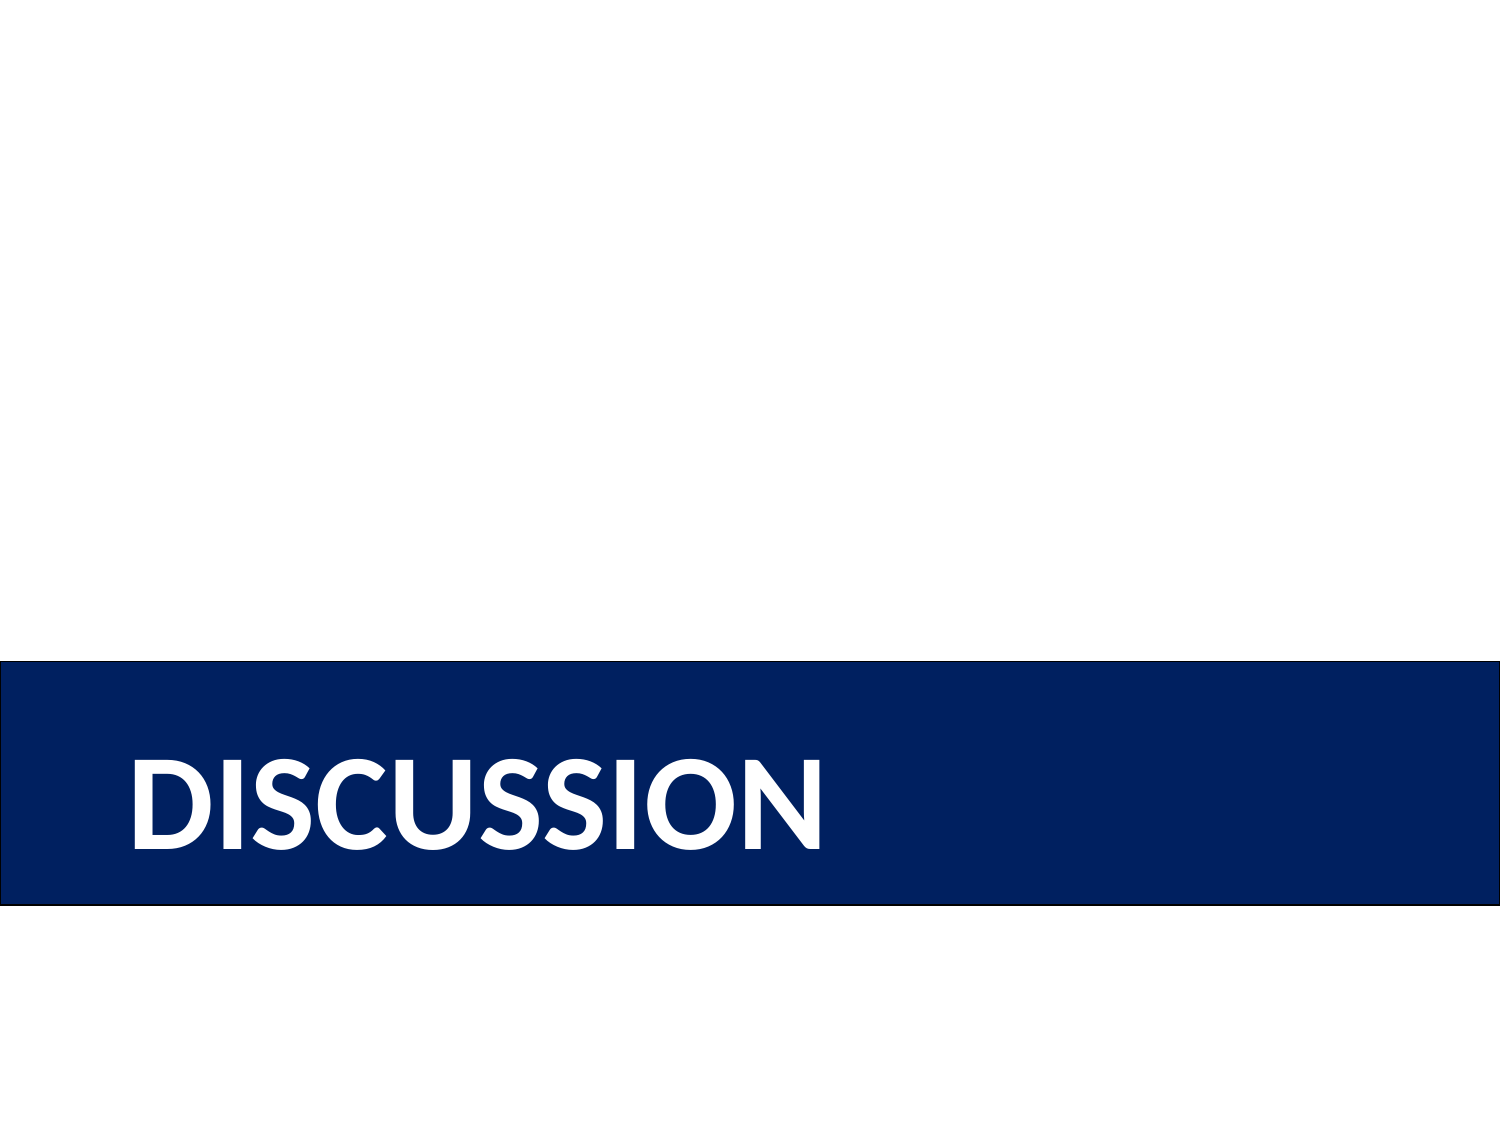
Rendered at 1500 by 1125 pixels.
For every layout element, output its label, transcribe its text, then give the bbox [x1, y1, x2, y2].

text_box [0, 661, 1500, 905]
title discussion [112, 704, 1388, 928]
